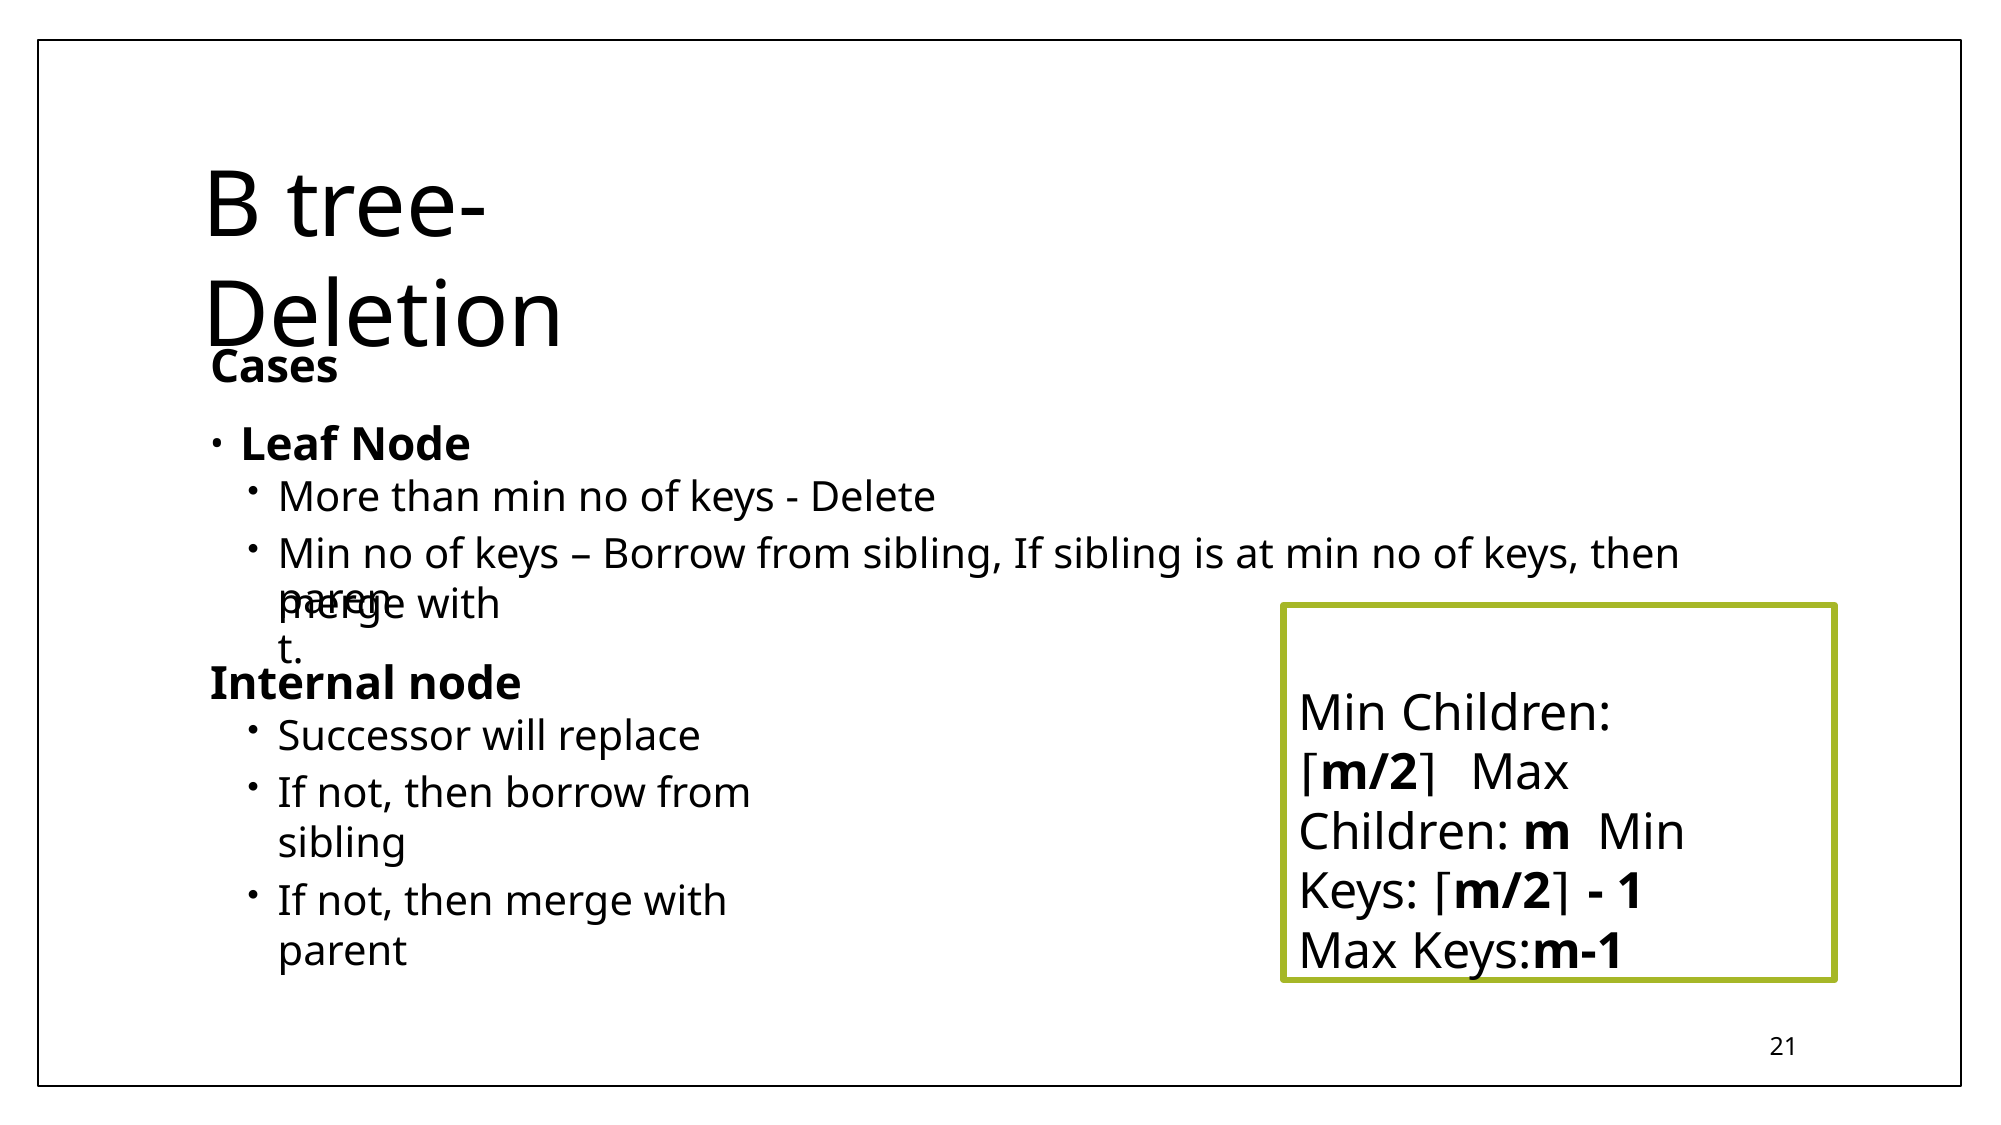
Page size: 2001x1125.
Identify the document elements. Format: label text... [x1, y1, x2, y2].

slide_number 21 [1763, 1038, 1802, 1125]
list Cases Leaf Node More than min no of keys - Delete Min no of keys – Borrow from sibling, If sibling is at min no of keys, then merge with [207, 311, 1708, 975]
text_box Internal node Successor will replace If not, then borrow from sibling If not, then merge with parent [207, 652, 815, 974]
title B tree- Deletion [200, 142, 805, 365]
text_box parent. [275, 570, 405, 652]
text_box Min Children: ⌈m/2⌉ Max Children: m Min Keys: ⌈m/2⌉ - 1 Max Keys:m-1 [1283, 605, 1835, 980]
